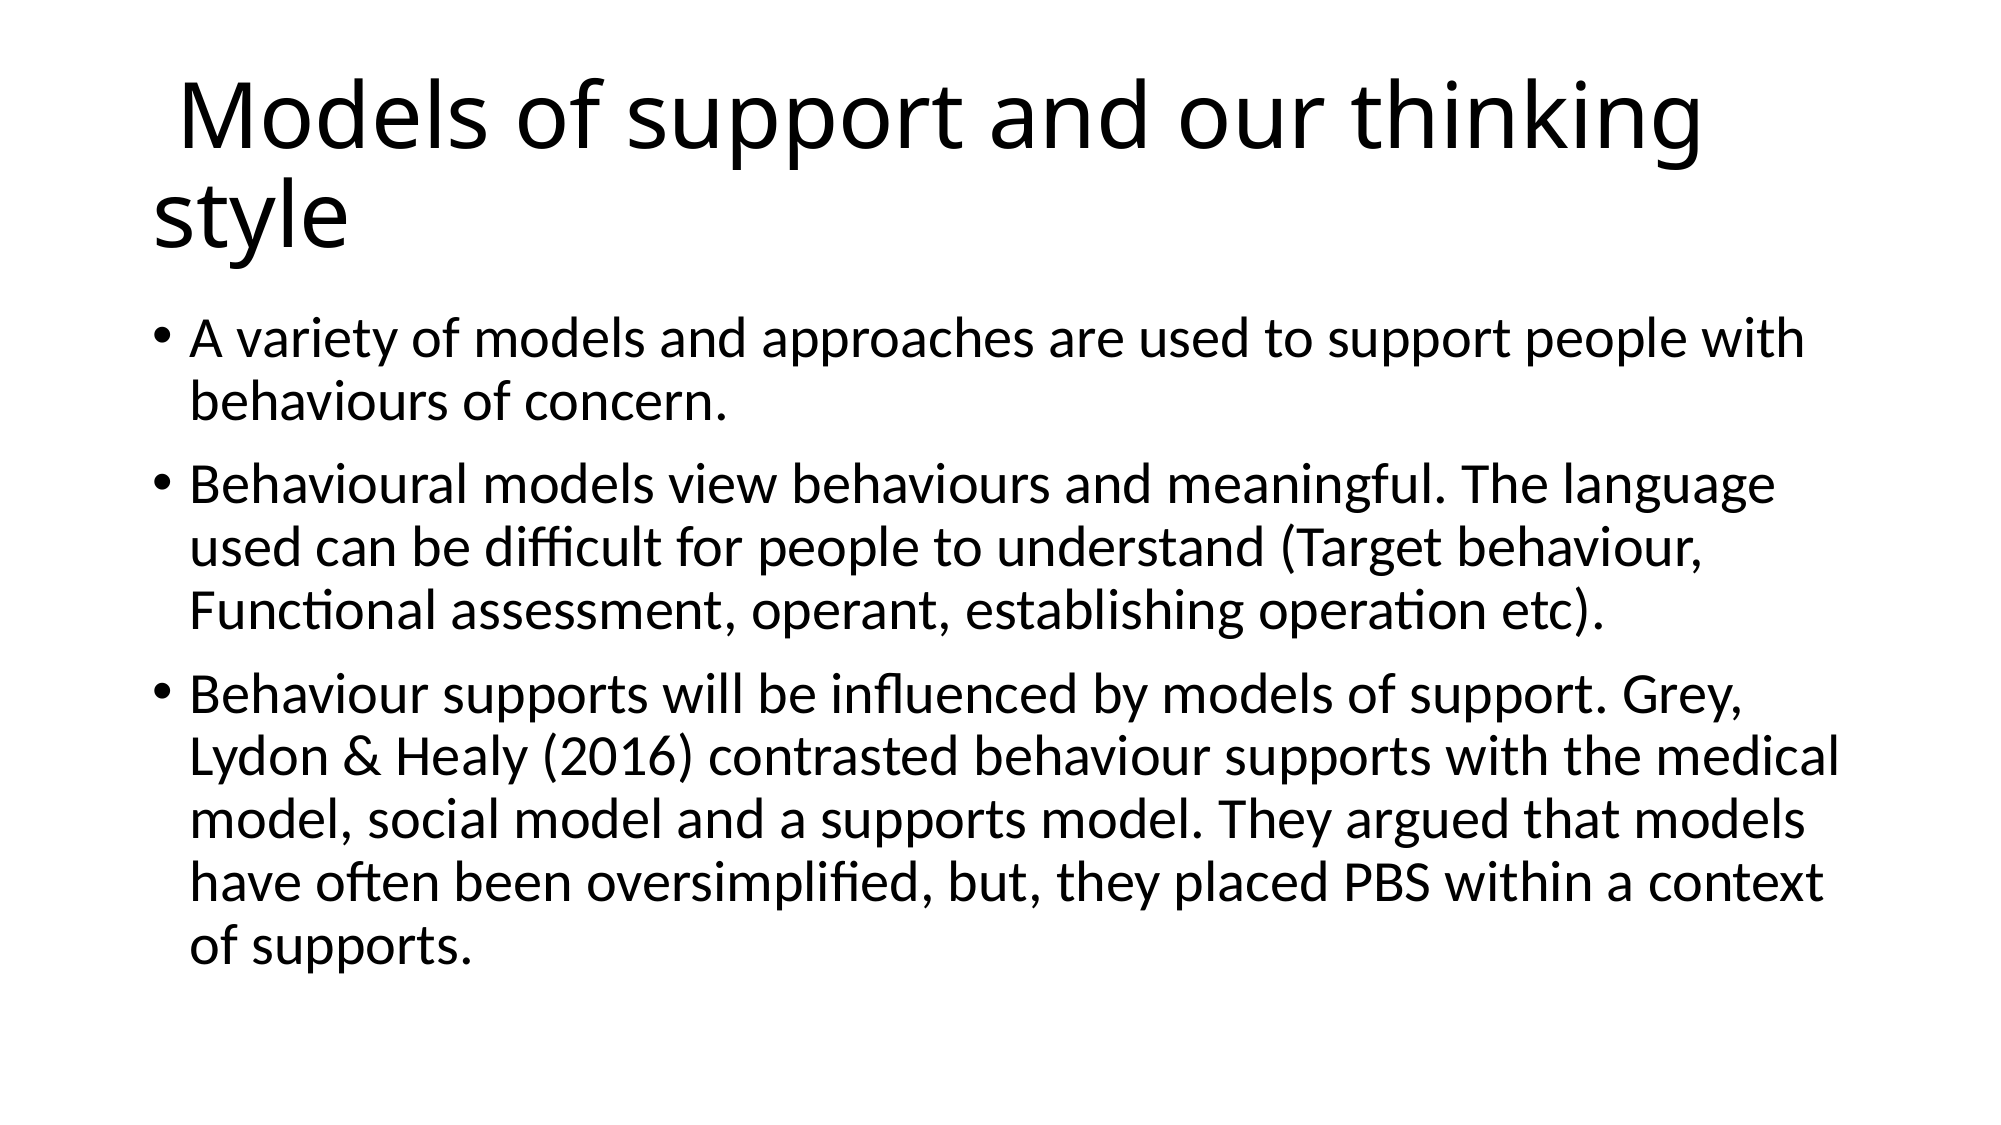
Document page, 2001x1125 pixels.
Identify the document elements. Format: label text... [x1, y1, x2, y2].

title Models of support and our thinking style [137, 59, 1863, 278]
list A variety of models and approaches are used to support people with behaviours of concern. Behavioural models view behaviours and meaningful. The language used can be difficult for people to understand (Target behaviour, Functional assessment, operant, establishing operation etc). Behaviour supports will be influenced by models of support. Grey, Lydon & Healy (2016) contrasted behaviour supports with the medical model, social model and a supports model. They argued that models have often been oversimplified, but, they placed PBS within a context of supports. [137, 299, 1863, 1014]
